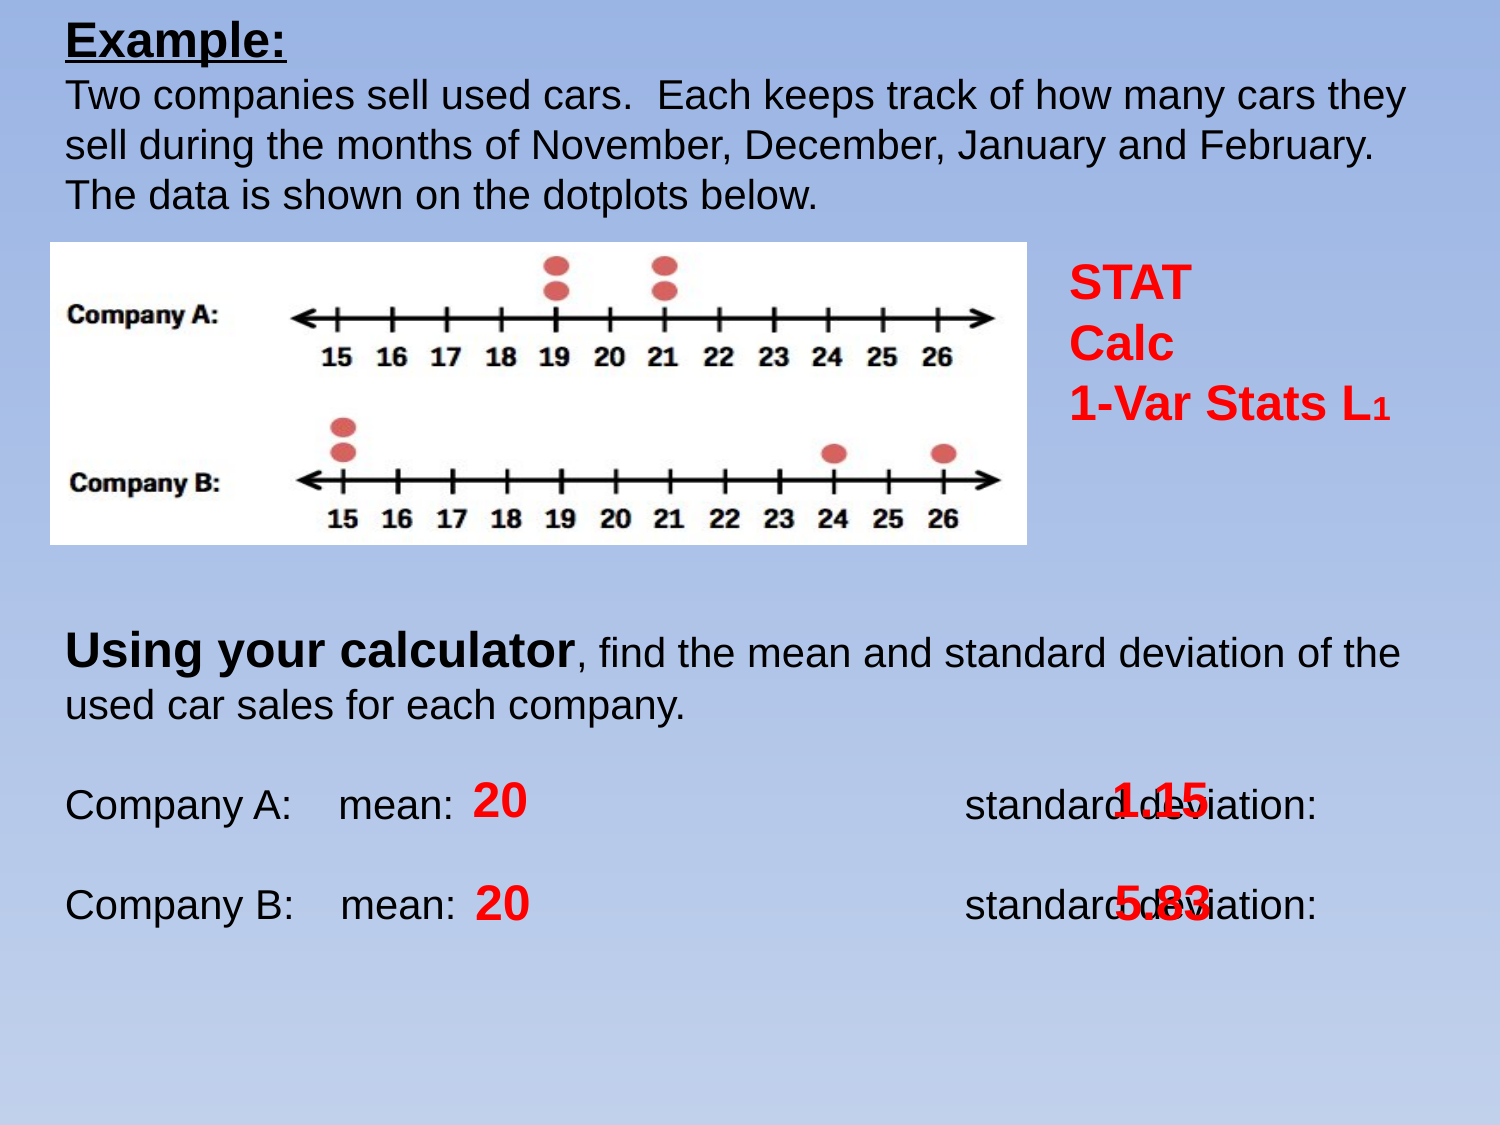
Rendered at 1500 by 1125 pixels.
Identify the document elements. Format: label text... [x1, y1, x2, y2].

text_box 20 [460, 862, 550, 938]
text_box 1.15 [1097, 760, 1256, 835]
text_box 5.83 [1099, 863, 1259, 939]
picture [49, 242, 1027, 546]
text_box STAT Calc 1-Var Stats L1 [1054, 242, 1458, 438]
text_box 20 [457, 759, 547, 835]
text_box Example: Two companies sell used cars. Each keeps track of how many cars they sell during the months of November, December, January and February. The data is shown on the dotplots below. Using your calculator, find the mean and standard deviation of the used car sales for each company. Company A: mean: standard deviation: Company B: mean: standard deviation: [49, 0, 1479, 986]
